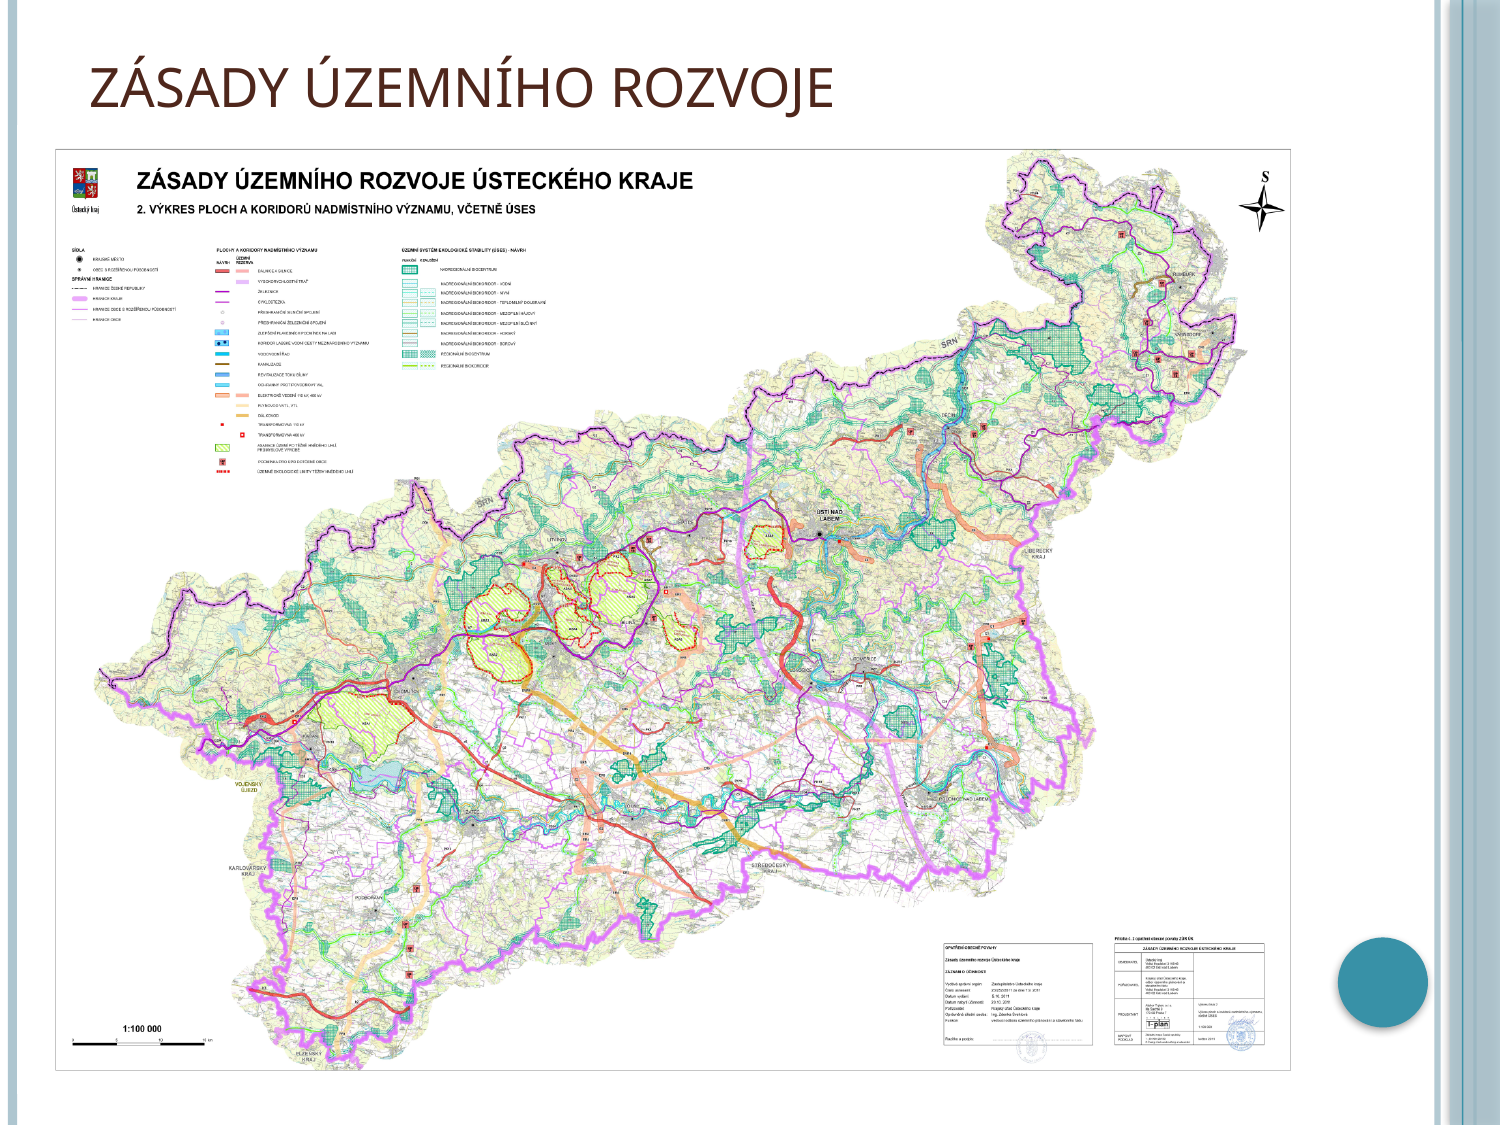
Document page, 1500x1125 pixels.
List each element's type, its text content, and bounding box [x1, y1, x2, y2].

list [17, 124, 1330, 1094]
title Zásady územního rozvoje [75, 45, 1300, 121]
